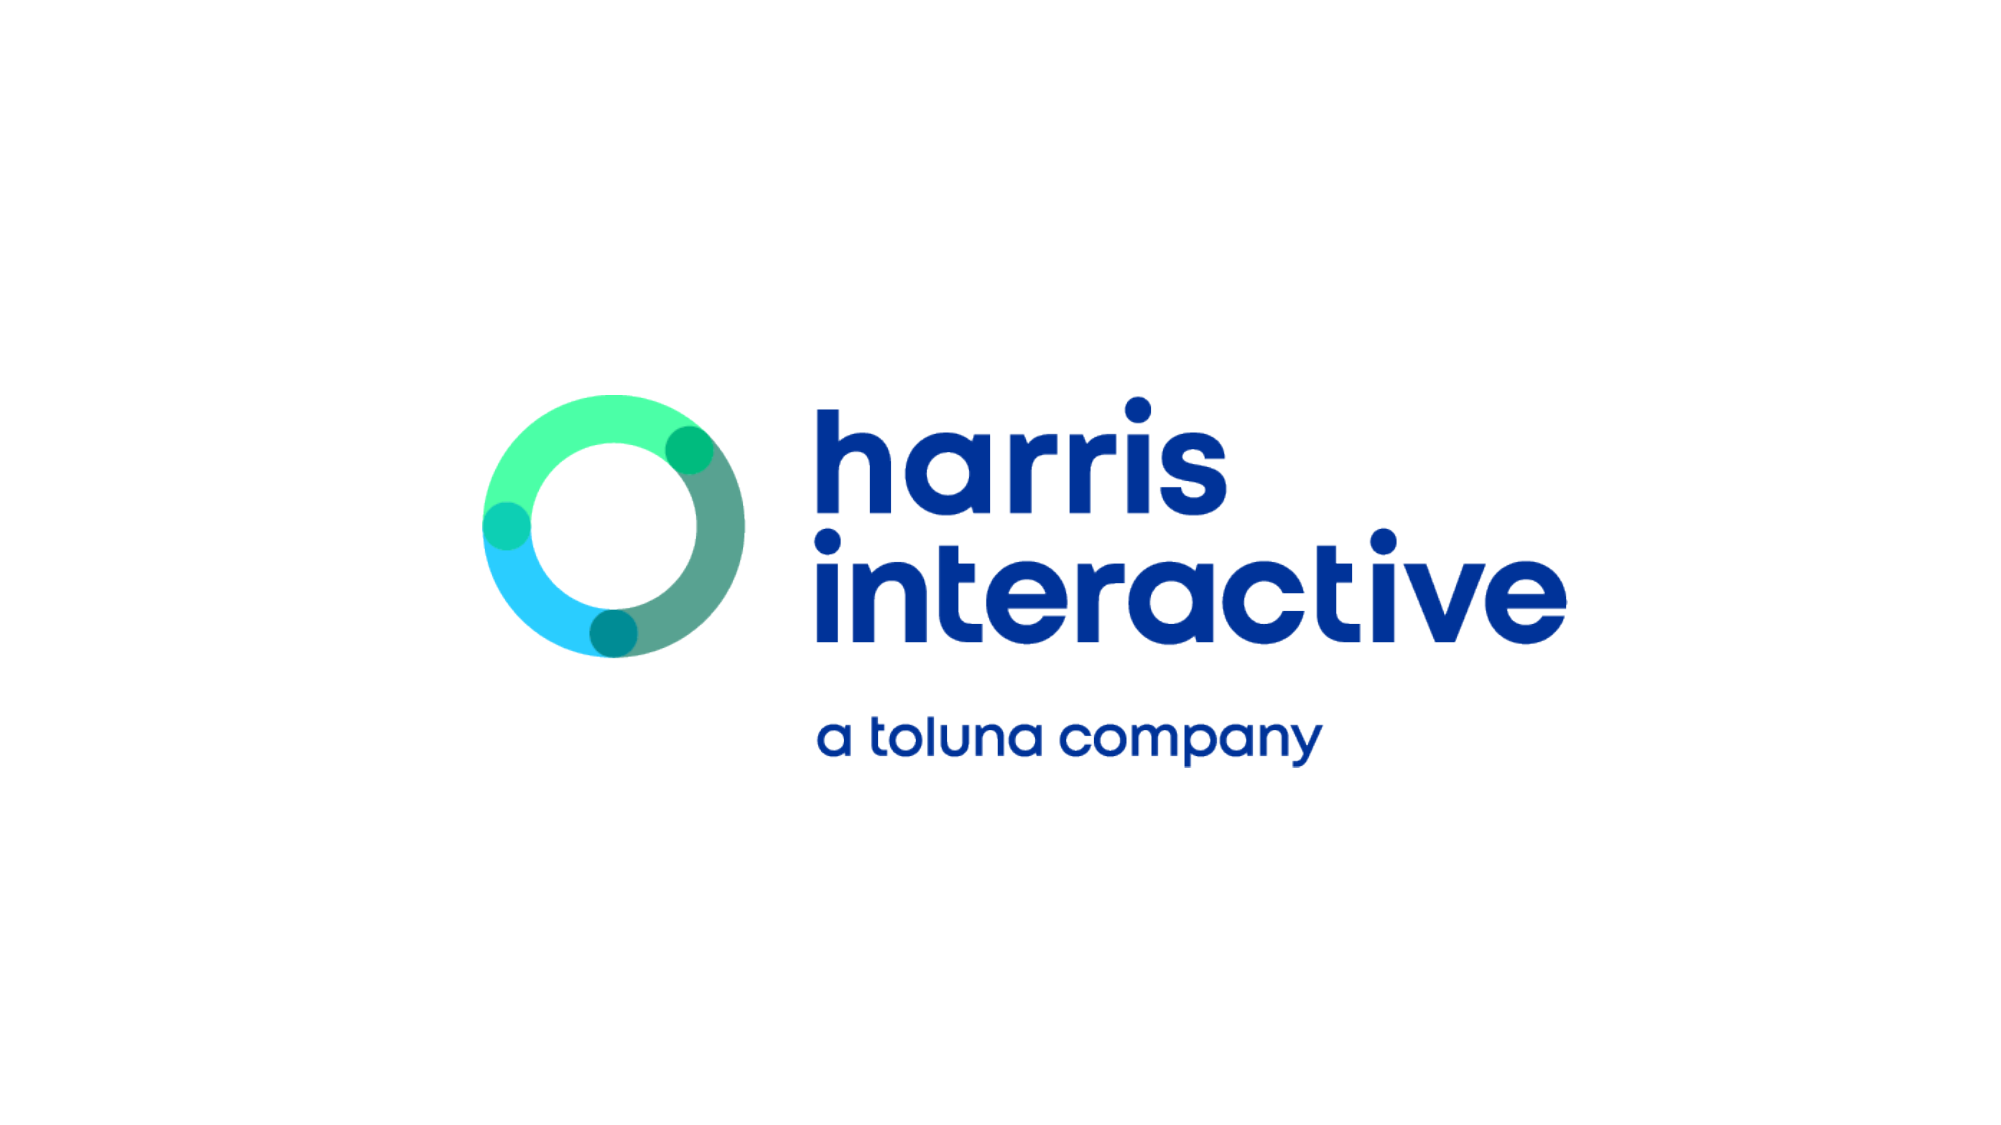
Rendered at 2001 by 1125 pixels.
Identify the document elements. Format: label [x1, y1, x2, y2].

picture [482, 395, 1568, 768]
